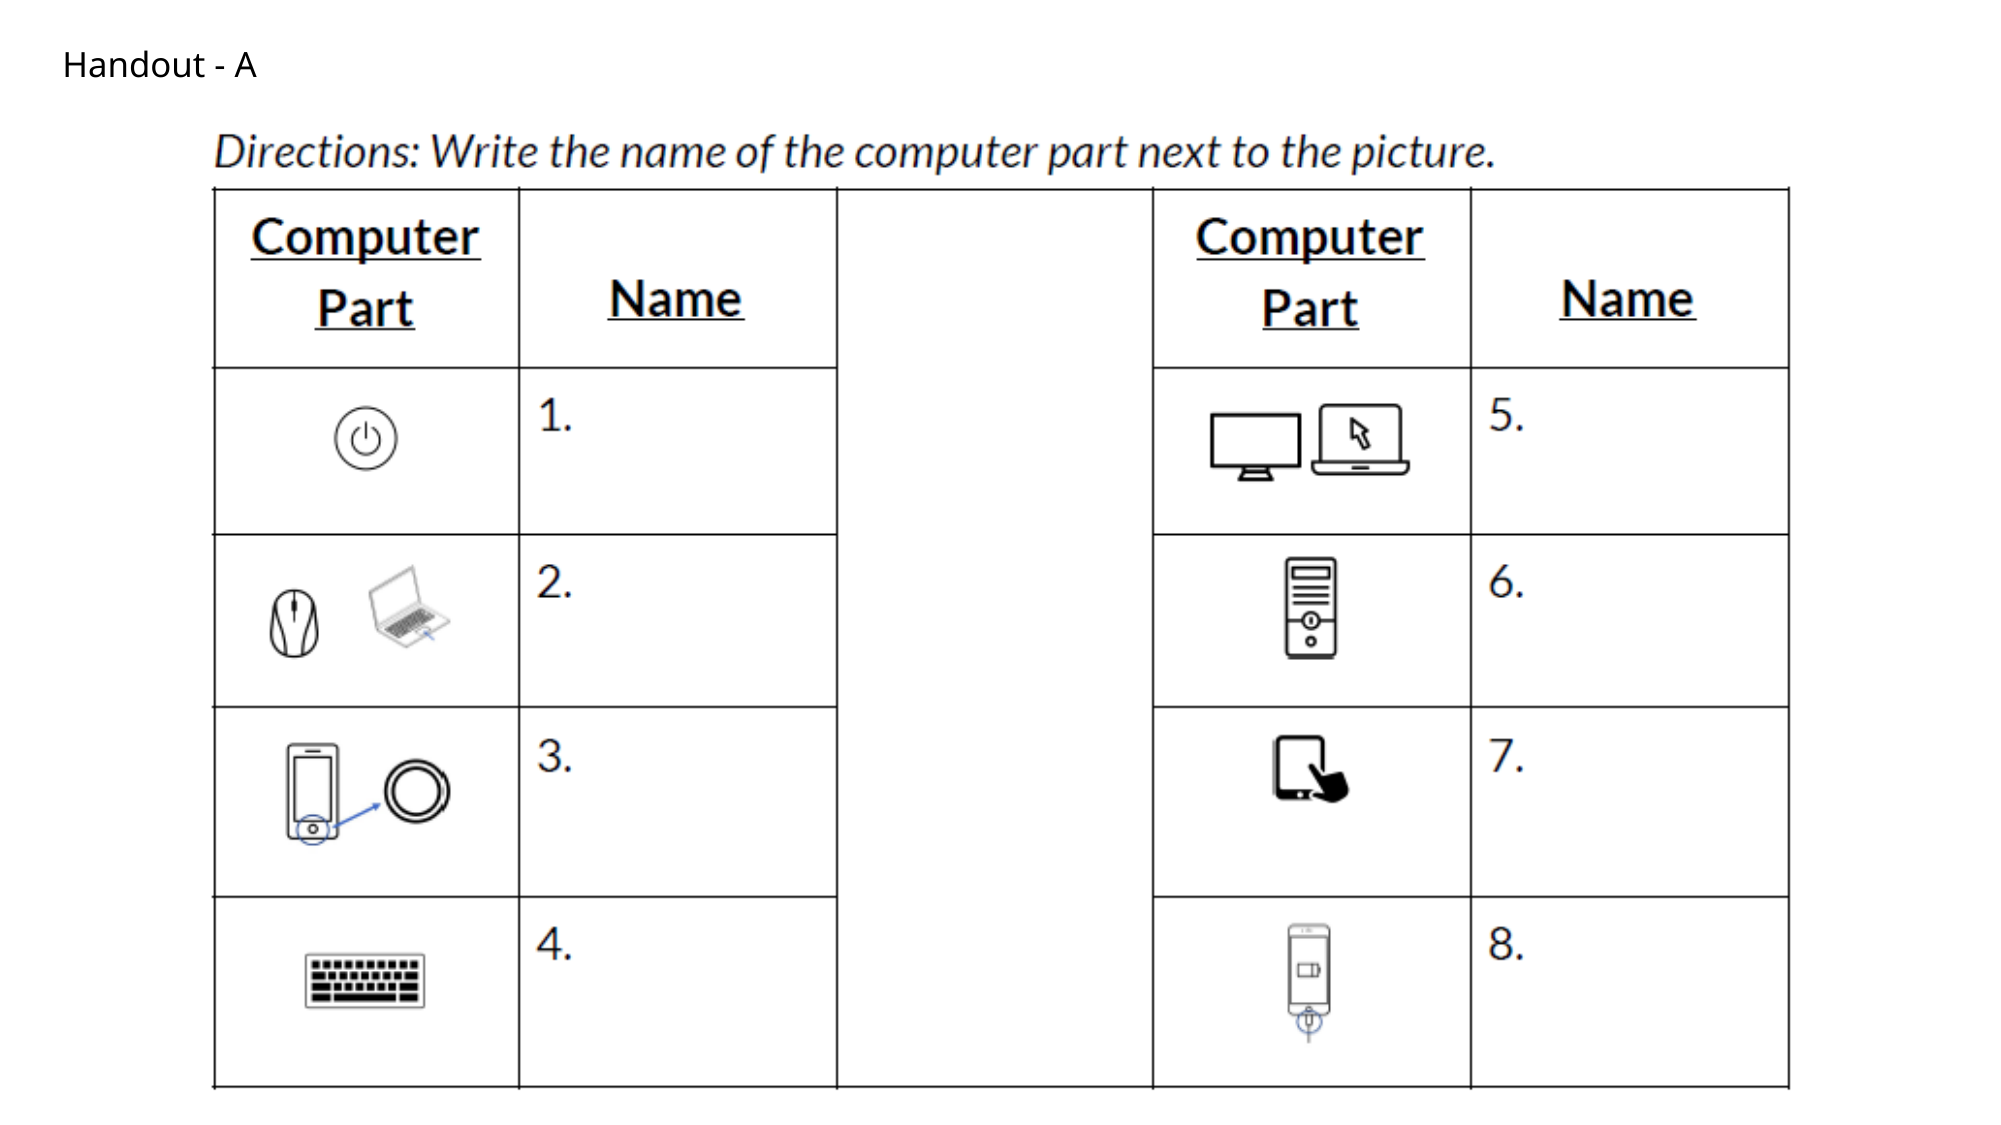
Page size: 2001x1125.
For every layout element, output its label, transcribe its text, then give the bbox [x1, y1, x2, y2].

title Handout - A [47, 39, 1773, 93]
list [191, 123, 1833, 1125]
